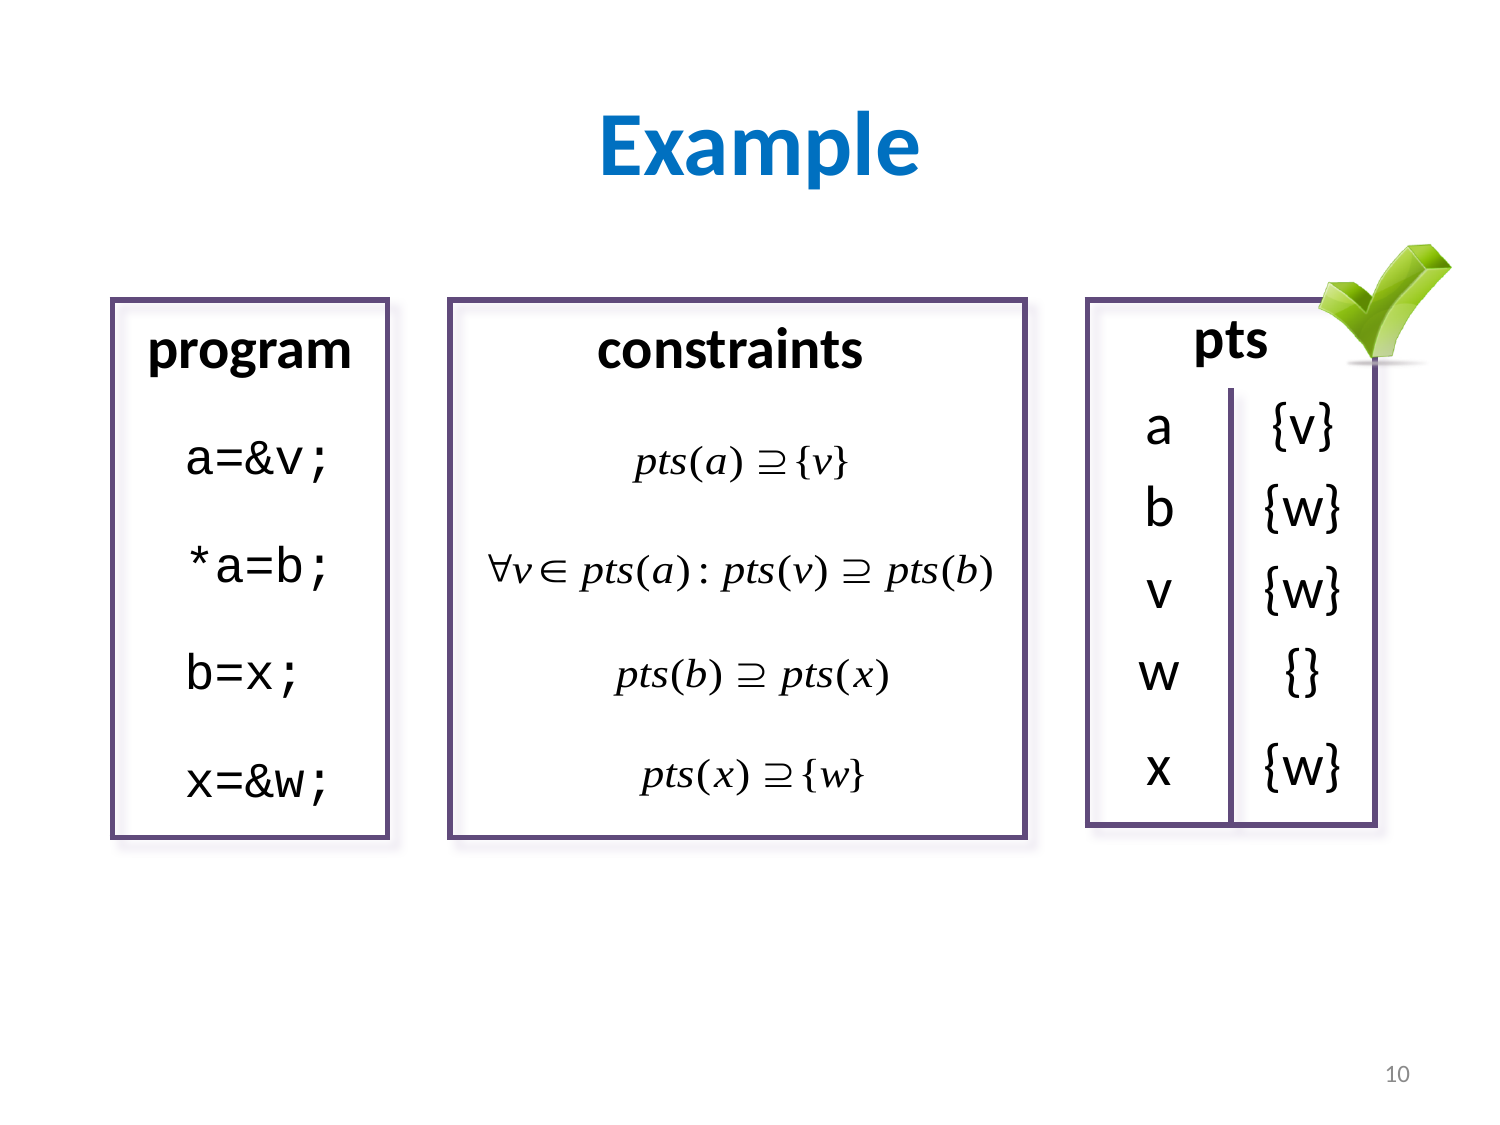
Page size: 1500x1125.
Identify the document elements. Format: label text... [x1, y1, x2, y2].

table_cell a=&v; [115, 407, 385, 515]
table_cell *a=b; [115, 515, 385, 622]
picture [1299, 224, 1463, 388]
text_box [449, 299, 1376, 838]
slide_number 10 [1074, 1042, 1425, 1103]
table_cell x=&w; [115, 730, 385, 835]
title Example [75, 45, 1425, 233]
table_header program [115, 303, 385, 407]
table_cell b=x; [115, 622, 385, 730]
